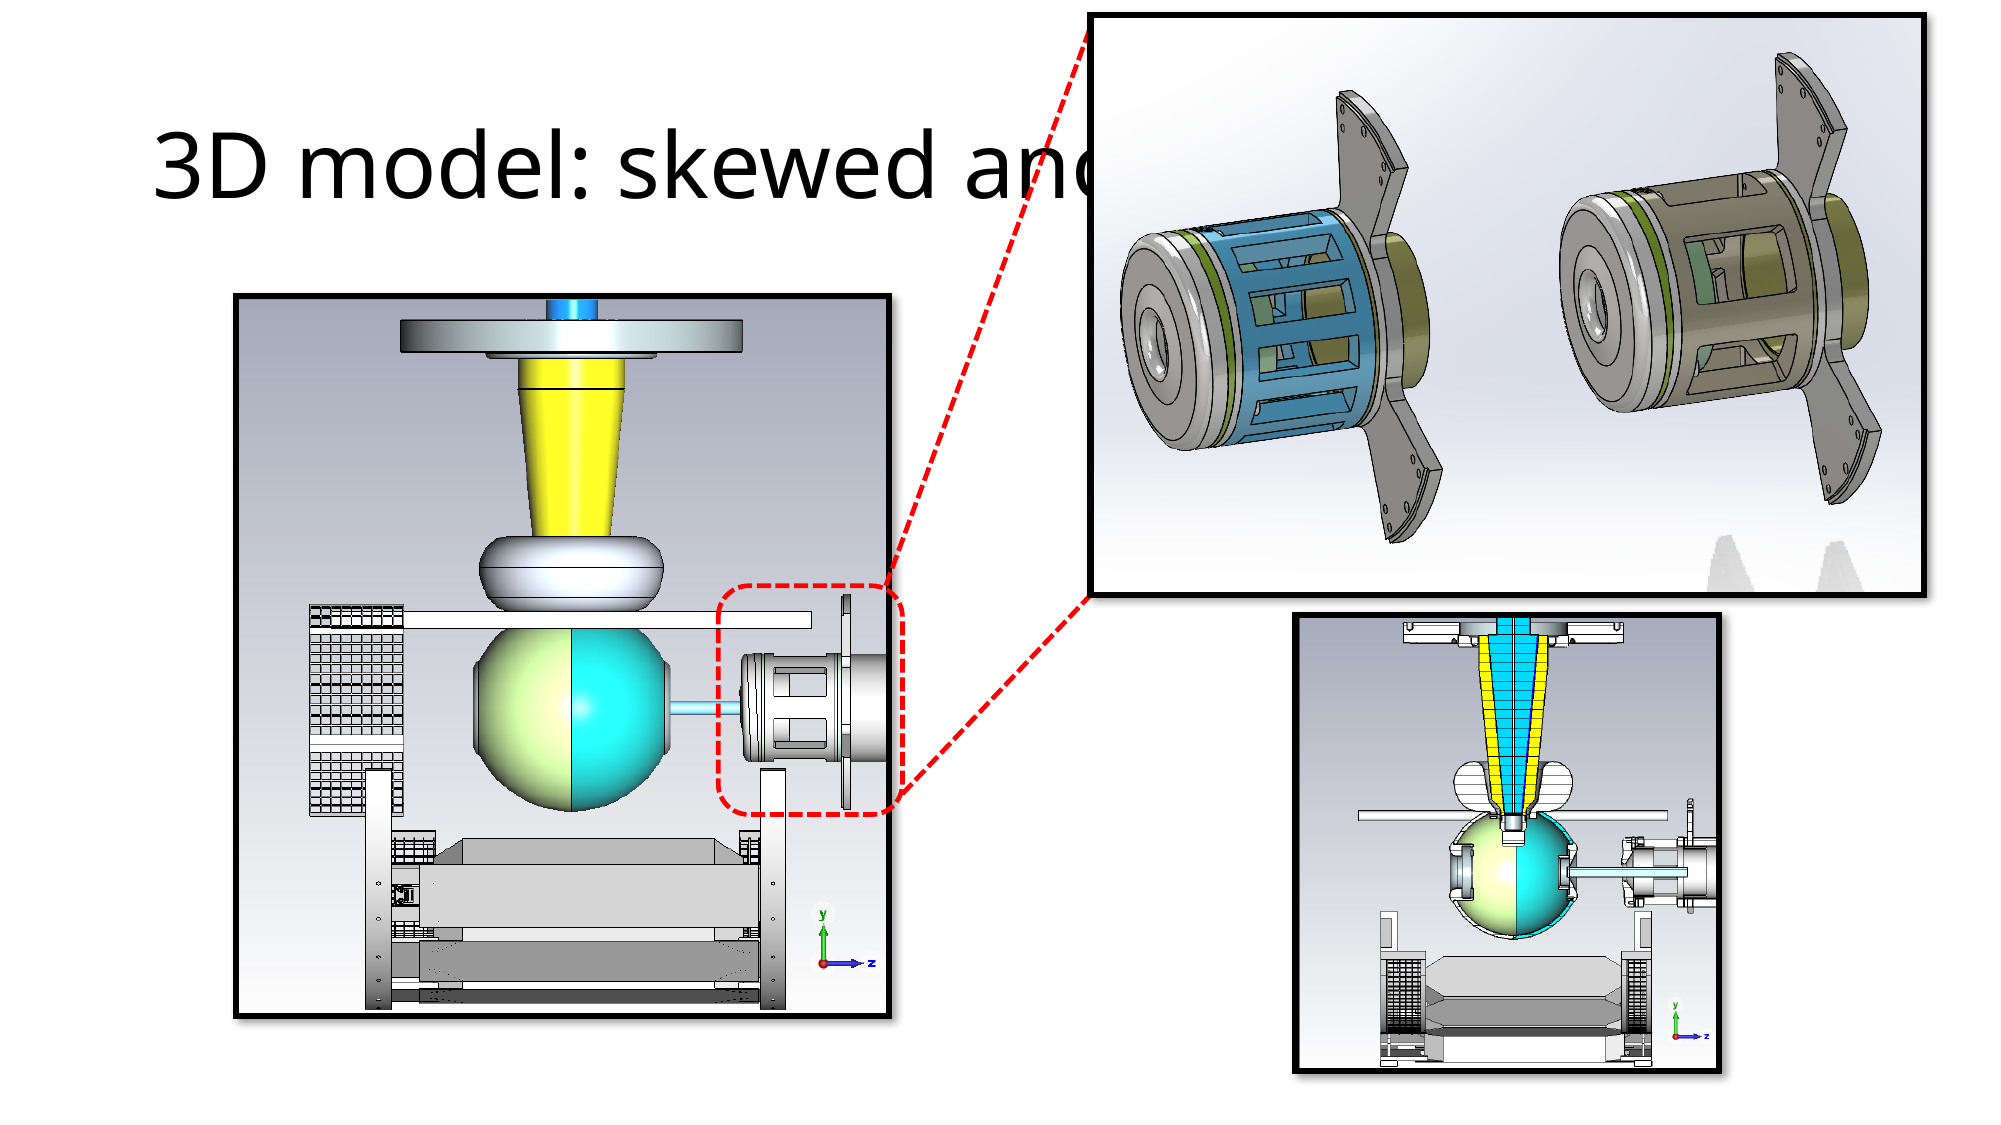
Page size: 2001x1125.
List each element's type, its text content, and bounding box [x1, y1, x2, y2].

title 3D model: skewed anode [137, 59, 885, 278]
text_box [886, 588, 902, 812]
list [1093, 18, 1921, 592]
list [239, 299, 886, 1014]
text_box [902, 591, 1094, 794]
picture [1298, 618, 1716, 1068]
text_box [885, 18, 1093, 586]
